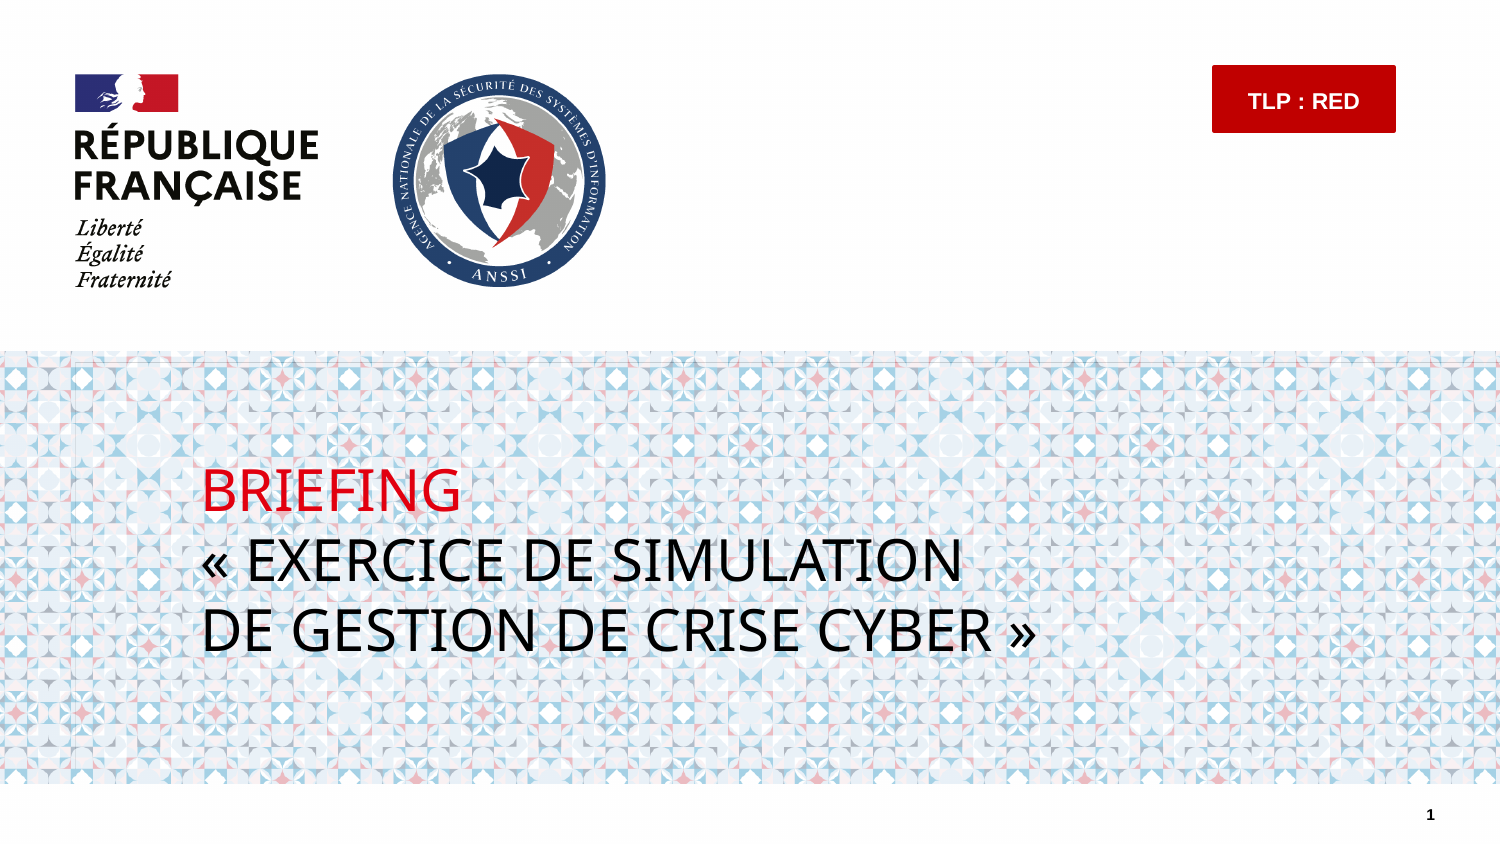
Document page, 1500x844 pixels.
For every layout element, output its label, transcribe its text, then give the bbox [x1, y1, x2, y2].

text_box TLP : RED [1212, 65, 1396, 133]
slide_number 1 [1213, 784, 1436, 844]
text_box BRIEFING « EXERCICE DE SIMULATION DE GESTION DE CRISE CYBER » [165, 445, 1193, 671]
picture [0, 0, 1500, 844]
